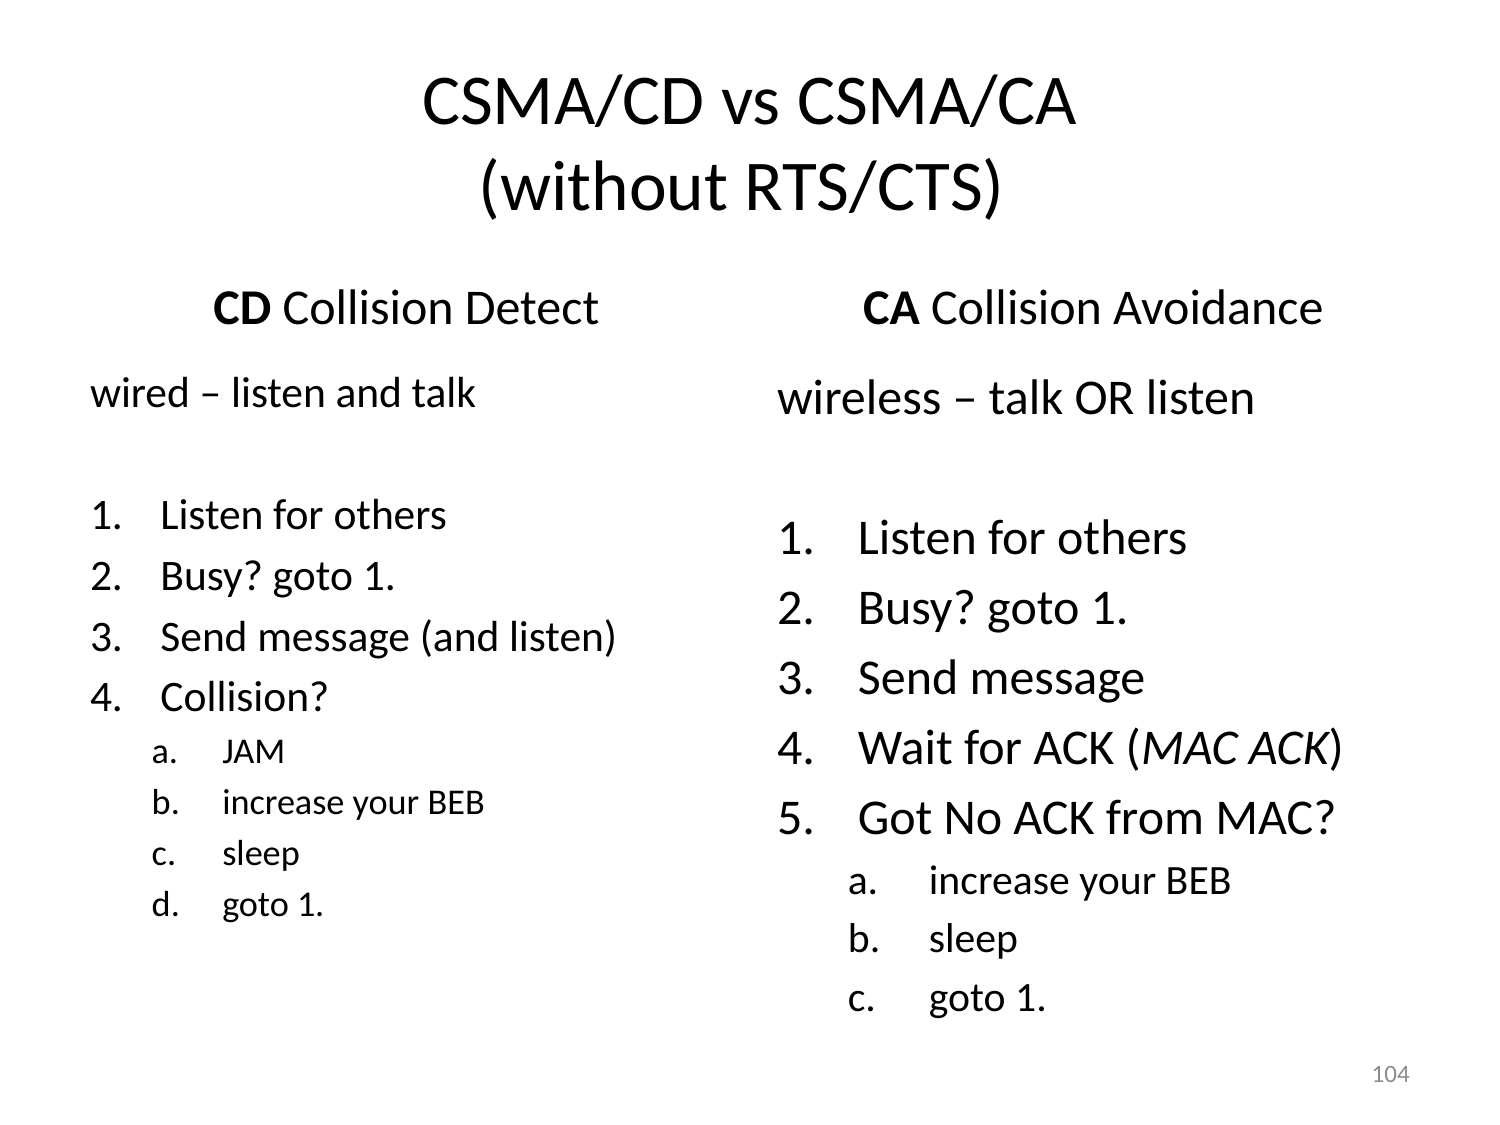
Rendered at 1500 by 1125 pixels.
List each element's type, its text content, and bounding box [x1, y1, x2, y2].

title CSMA/CD vs CSMA/CA (without RTS/CTS) [75, 45, 1425, 233]
list CD Collision Detect [75, 251, 738, 356]
slide_number 104 [1074, 1042, 1425, 1103]
list wireless – talk OR listen Listen for others Busy? goto 1. Send message Wait for ACK (MAC ACK) Got No ACK from MAC? increase your BEB sleep goto 1. [761, 356, 1425, 1125]
list wired – listen and talk Listen for others Busy? goto 1. Send message (and listen) Collision? JAM increase your BEB sleep goto 1. [75, 356, 738, 933]
list CA Collision Avoidance [761, 251, 1425, 356]
